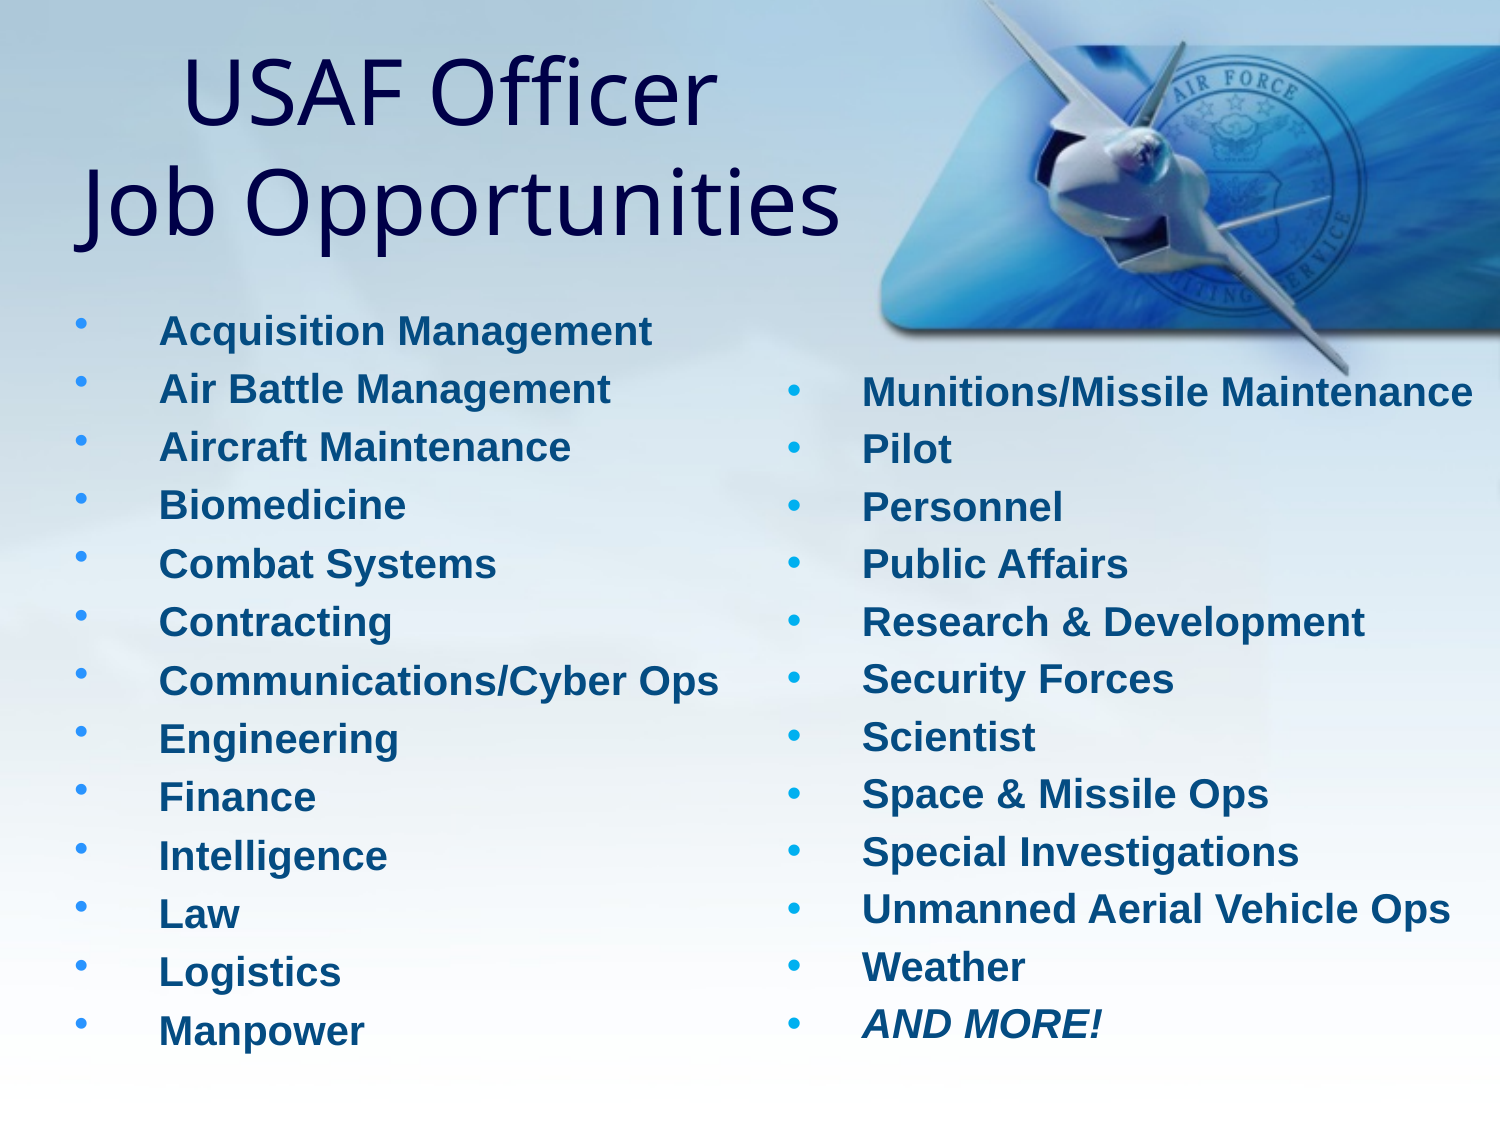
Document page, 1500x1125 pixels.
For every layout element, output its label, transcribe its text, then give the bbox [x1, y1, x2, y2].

title USAF Officer Job Opportunities [24, 49, 901, 238]
list Acquisition Management Air Battle Management Aircraft Maintenance Biomedicine Combat Systems Contracting Communications/Cyber Ops Engineering Finance Intelligence Law Logistics Manpower [49, 237, 751, 976]
picture [0, 0, 1500, 1125]
text_box Munitions/Missile Maintenance Pilot Personnel Public Affairs Research & Development Security Forces Scientist Space & Missile Ops Special Investigations Unmanned Aerial Vehicle Ops Weather AND MORE! [762, 362, 1500, 1088]
